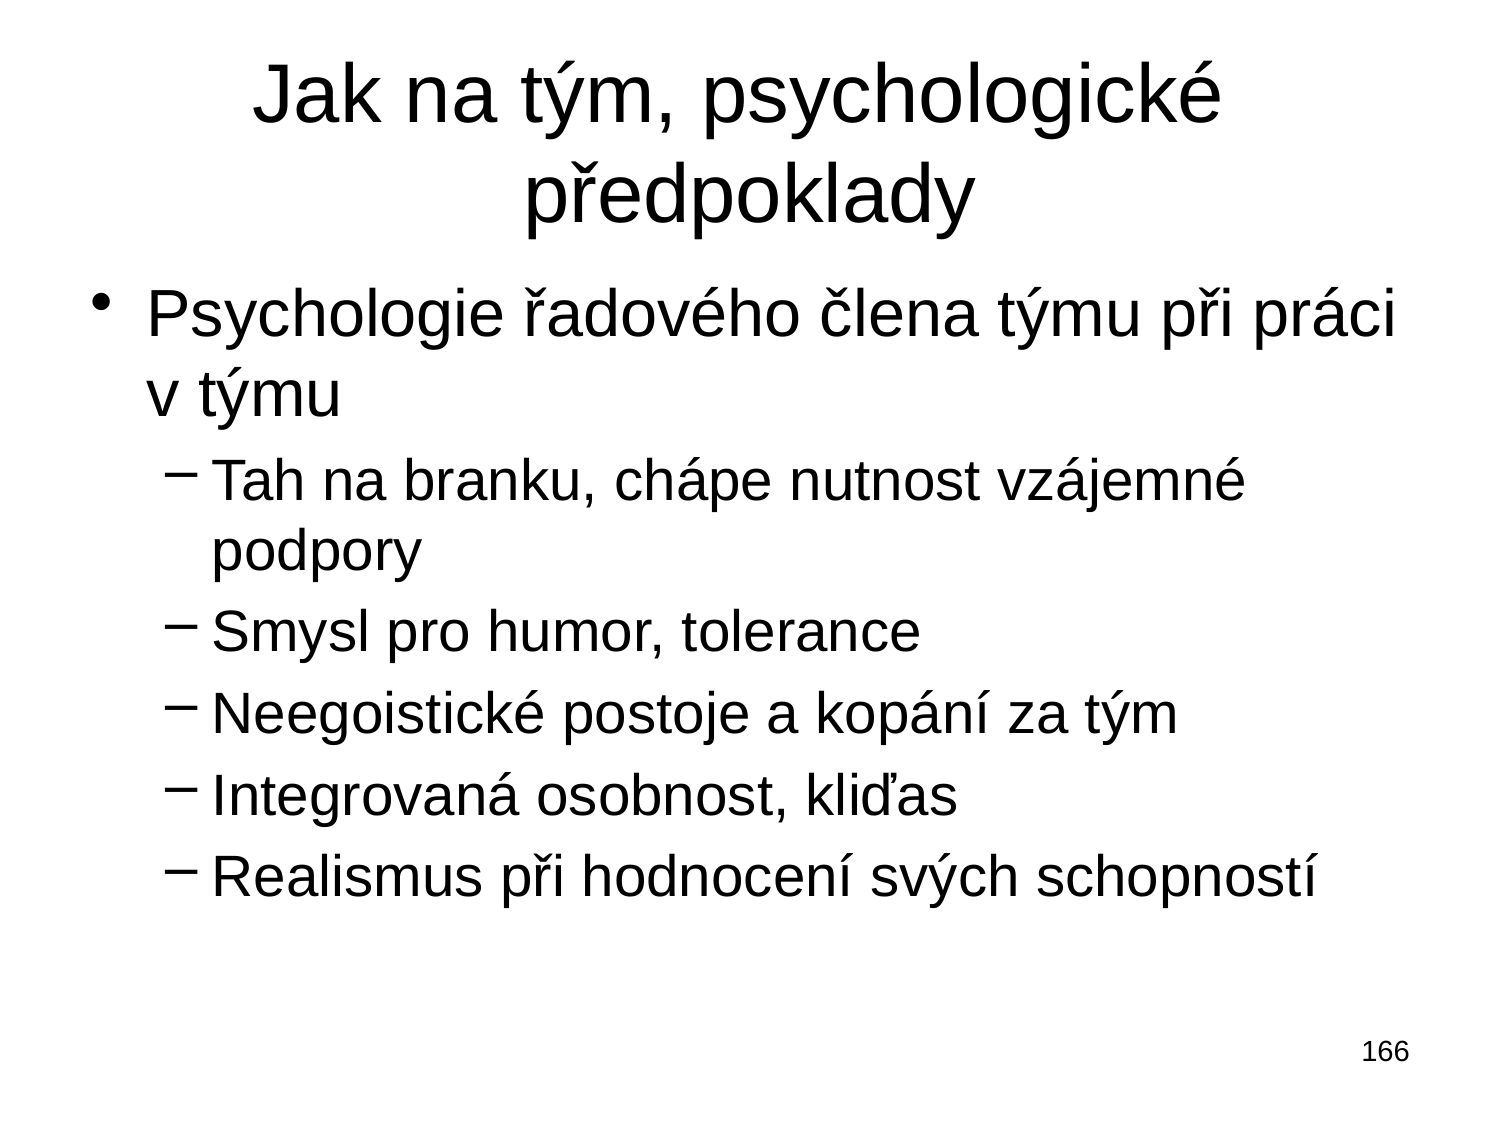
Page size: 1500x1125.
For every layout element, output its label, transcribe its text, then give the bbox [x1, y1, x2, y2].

slide_number 166 [1074, 1024, 1426, 1103]
title Jak na tým, psychologické předpoklady [74, 44, 1426, 233]
list Psychologie řadového člena týmu při práci v týmu Tah na branku, chápe nutnost vzájemné podpory Smysl pro humor, tolerance Neegoistické postoje a kopání za tým Integrovaná osobnost, kliďas Realismus při hodnocení svých schopností [74, 262, 1426, 1006]
